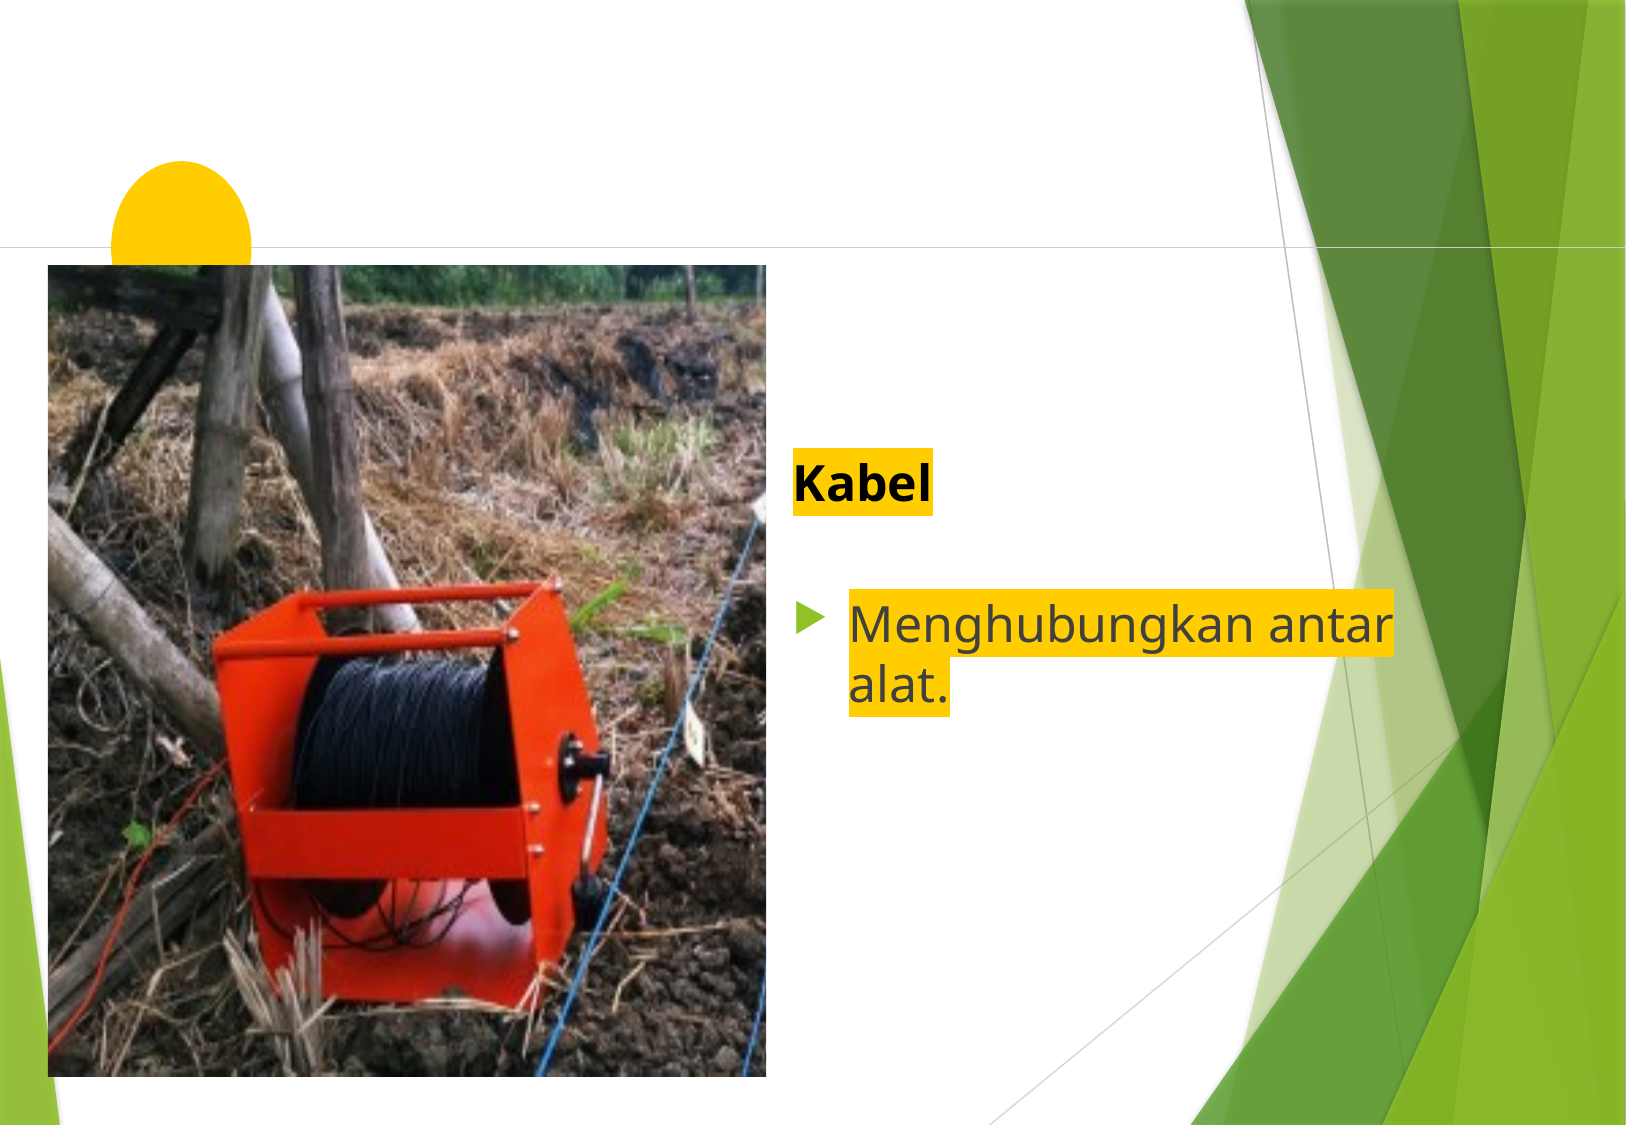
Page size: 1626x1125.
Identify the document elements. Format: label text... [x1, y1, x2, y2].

text_box [111, 260, 251, 264]
list Kabel Menghubungkan antar alat. [775, 260, 1517, 992]
text_box [111, 161, 252, 246]
picture [47, 265, 767, 1078]
